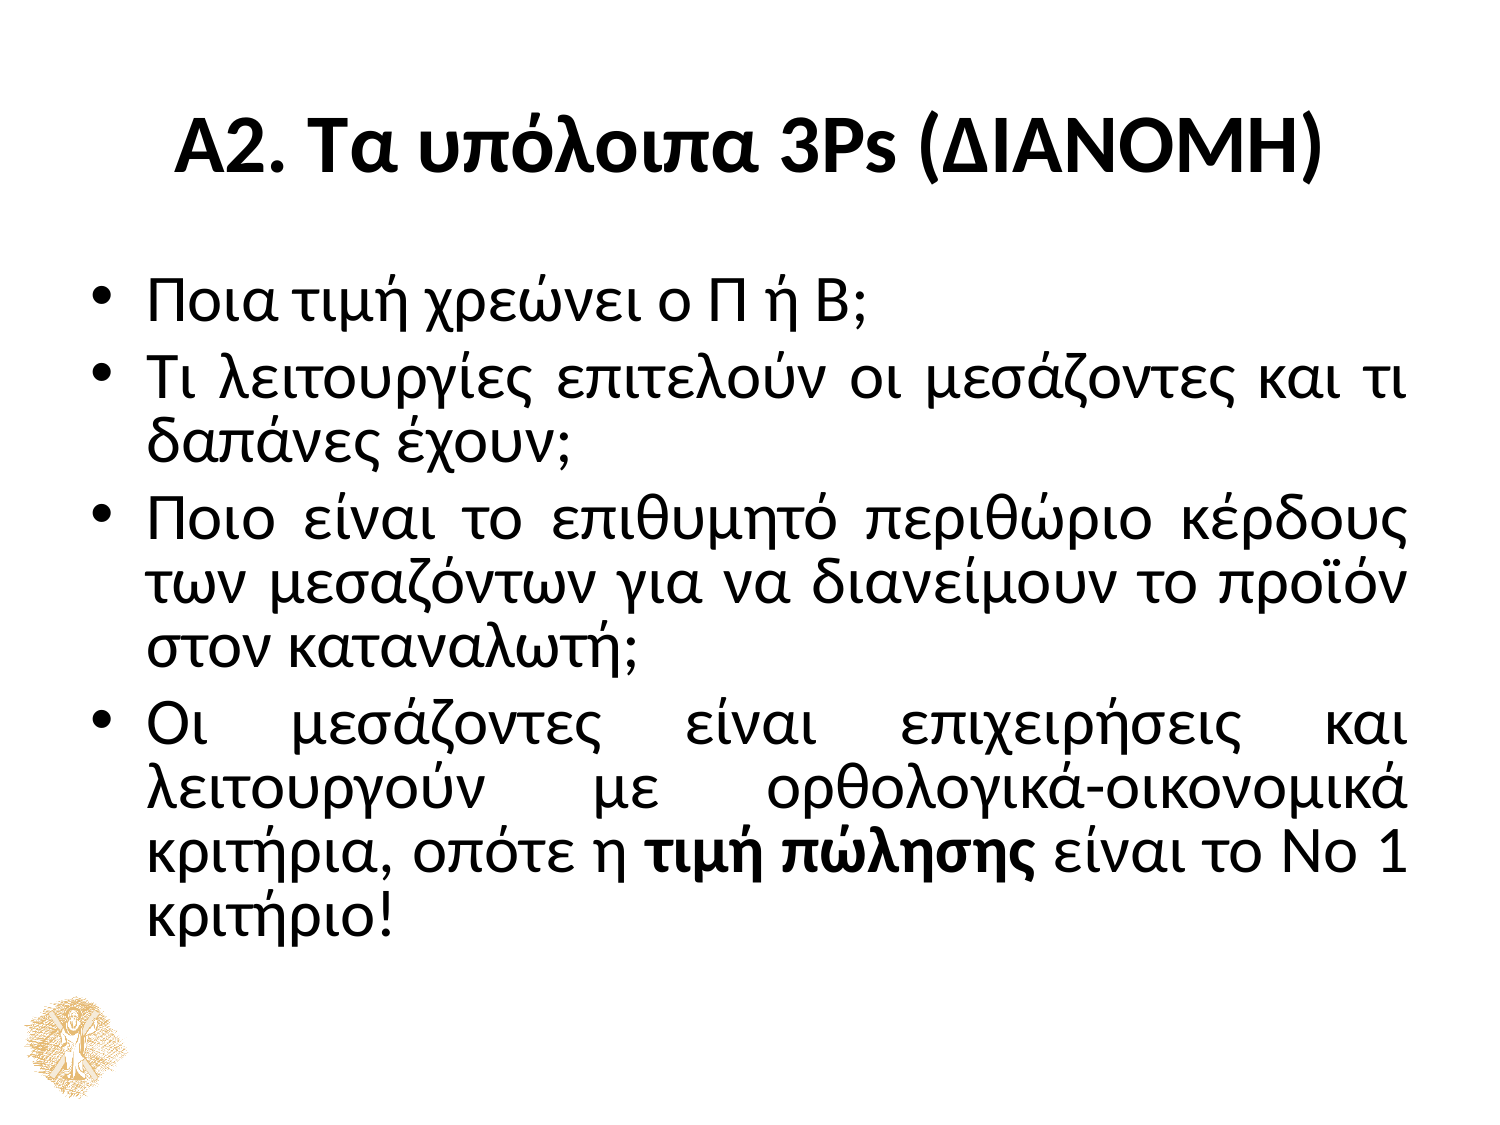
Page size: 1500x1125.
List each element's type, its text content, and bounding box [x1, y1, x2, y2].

title Α2. Τα υπόλοιπα 3Ps (ΔΙΑΝΟΜΗ) [75, 45, 1425, 233]
picture [17, 986, 137, 1103]
list Ποια τιμή χρεώνει ο Π ή Β; Τι λειτουργίες επιτελούν οι μεσάζοντες και τι δαπάνες έχουν; Ποιο είναι το επιθυμητό περιθώριο κέρδους των μεσαζόντων για να διανείμουν το προϊόν στον καταναλωτή; Οι μεσάζοντες είναι επιχειρήσεις και λειτουργούν με ορθολογικά-οικονομικά κριτήρια, οπότε η τιμή πώλησης είναι το Νο 1 κριτήριο! [75, 262, 1425, 1005]
